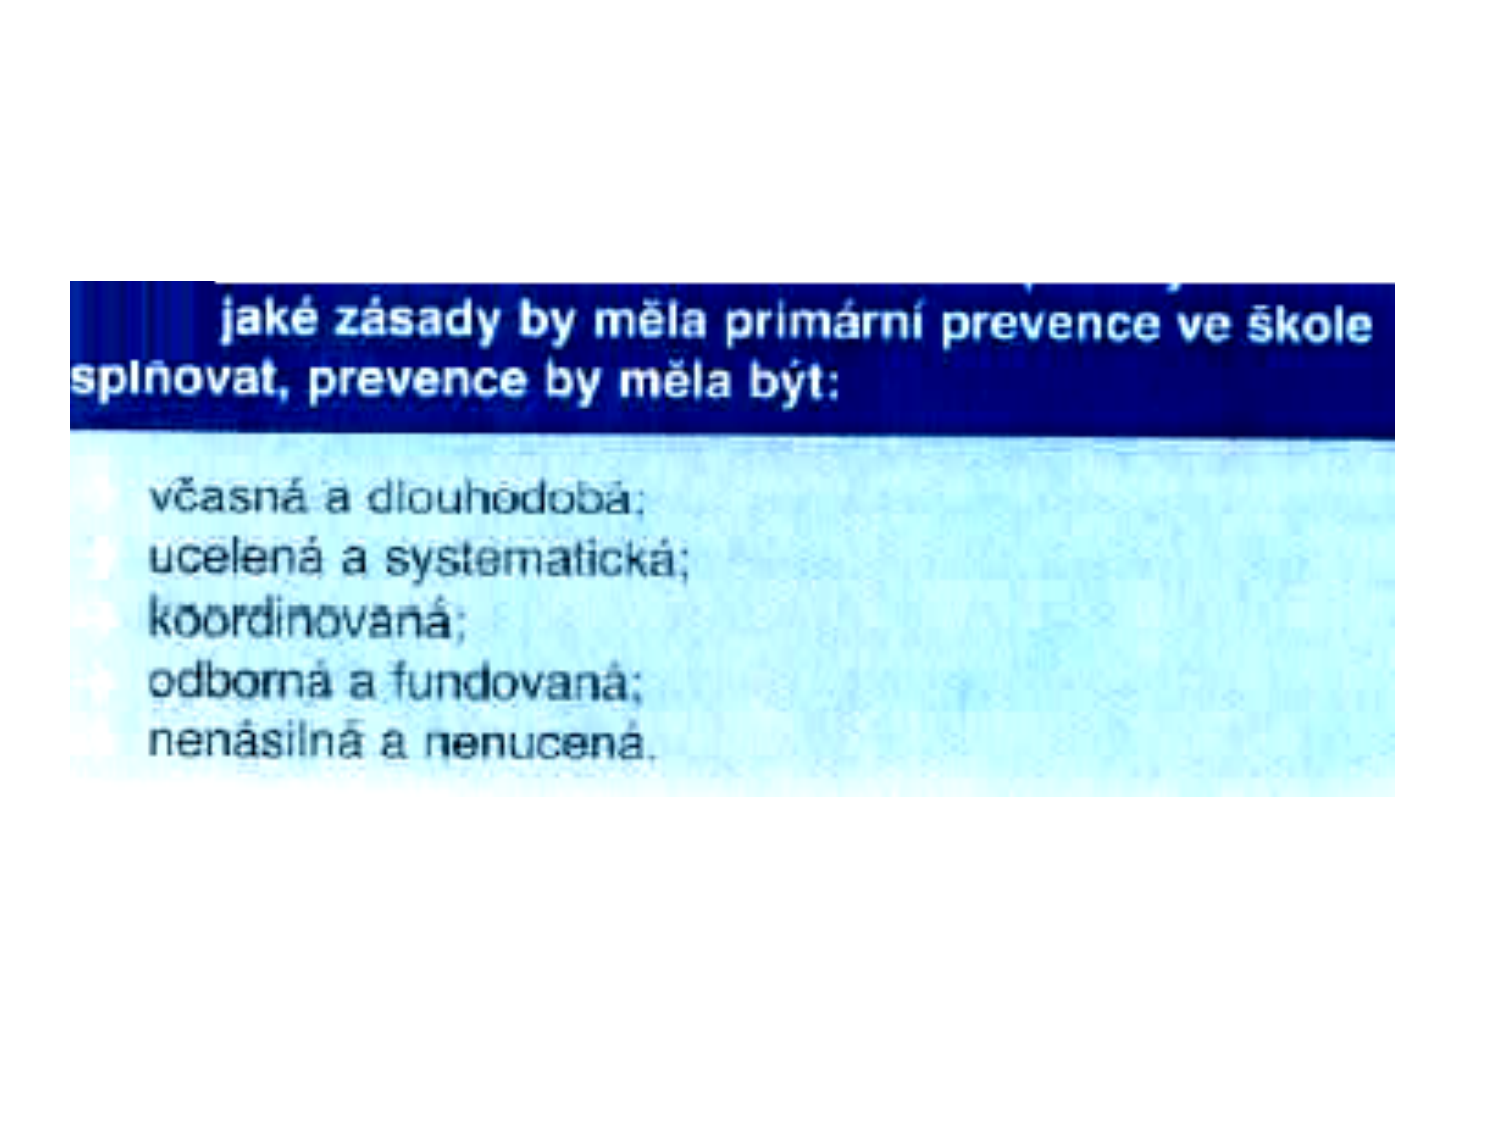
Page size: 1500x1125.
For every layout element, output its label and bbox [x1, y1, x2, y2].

list [70, 280, 1395, 798]
